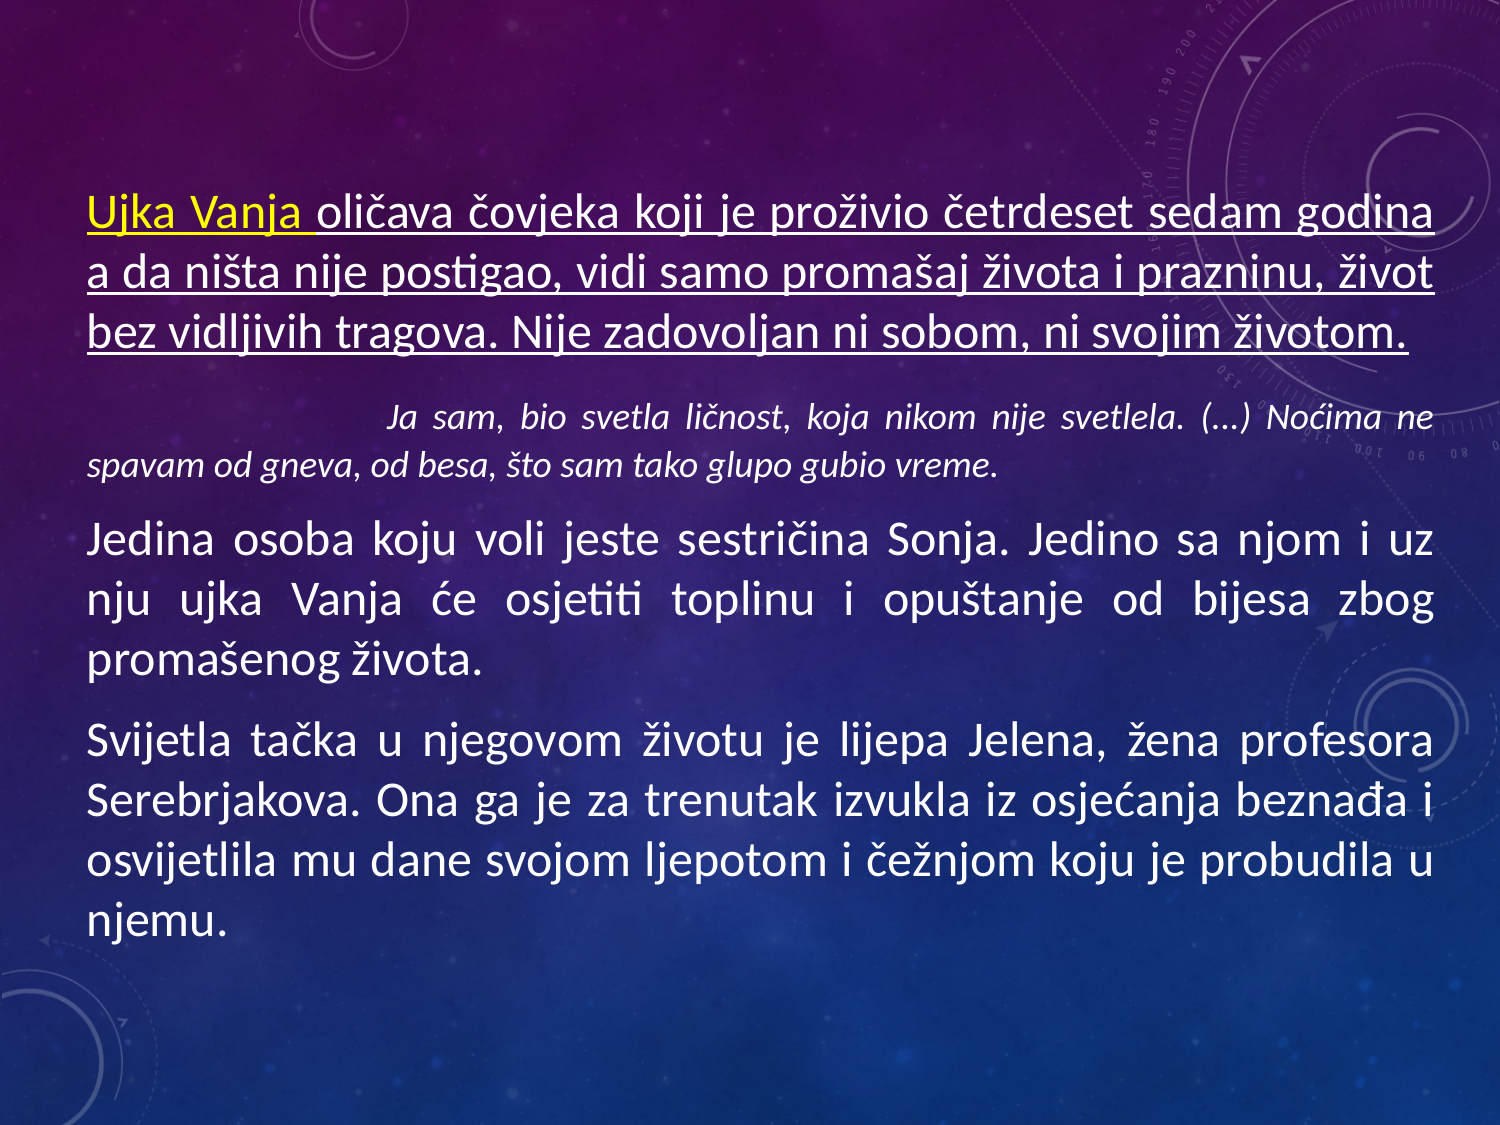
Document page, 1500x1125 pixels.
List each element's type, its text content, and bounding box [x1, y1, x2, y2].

picture [0, 0, 1500, 1125]
list Ujka Vanja oličava čovjeka koji je proživio četrdeset sedam godina a da ništa nije postigao, vidi samo promašaj života i prazninu, život bez vidljivih tragova. Nije zadovoljan ni sobom, ni svojim životom. Ja sam, bio svetla ličnost, koja nikom nije svetlela. (...) Noćima ne spavam od gneva, od besa, što sam tako glupo gubio vreme. Jedina osoba koju voli jeste sestričina Sonja. Jedino sa njom i uz nju ujka Vanja će osjetiti toplinu i opuštanje od bijesa zbog promašenog života. Svijetla tačka u njegovom životu je lijepa Jelena, žena profesora Serebrjakova. Ona ga je za trenutak izvukla iz osjećanja beznađa i osvijetlila mu dane svojom ljepotom i čežnjom koju je probudila u njemu. [24, 50, 1450, 1075]
